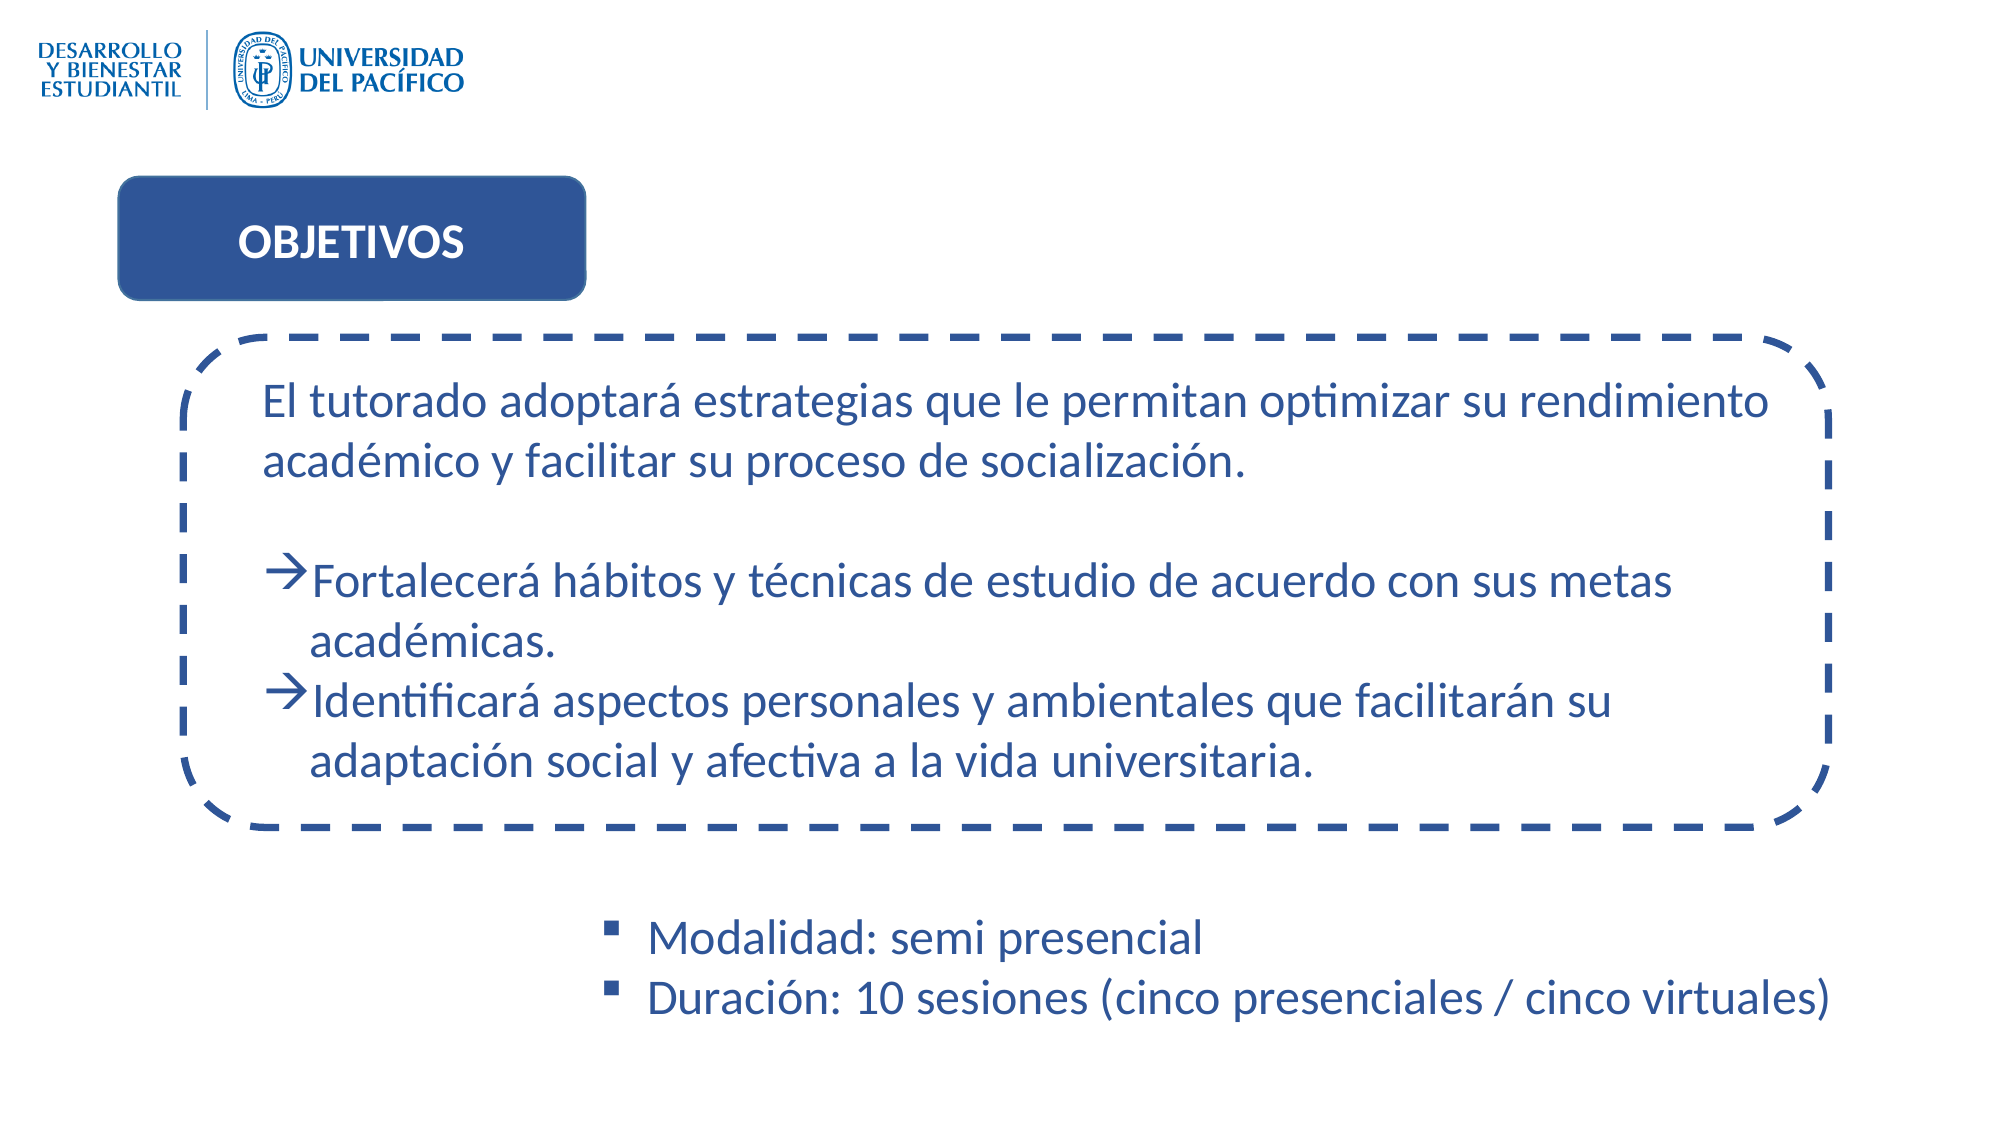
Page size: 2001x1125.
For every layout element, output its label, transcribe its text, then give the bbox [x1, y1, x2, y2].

text_box [182, 336, 1830, 829]
text_box OBJETIVOS [117, 175, 587, 302]
picture [24, 25, 470, 117]
text_box Modalidad: semi presencial Duración: 10 sesiones (cinco presenciales / cinco virtuales) [585, 896, 1879, 1092]
